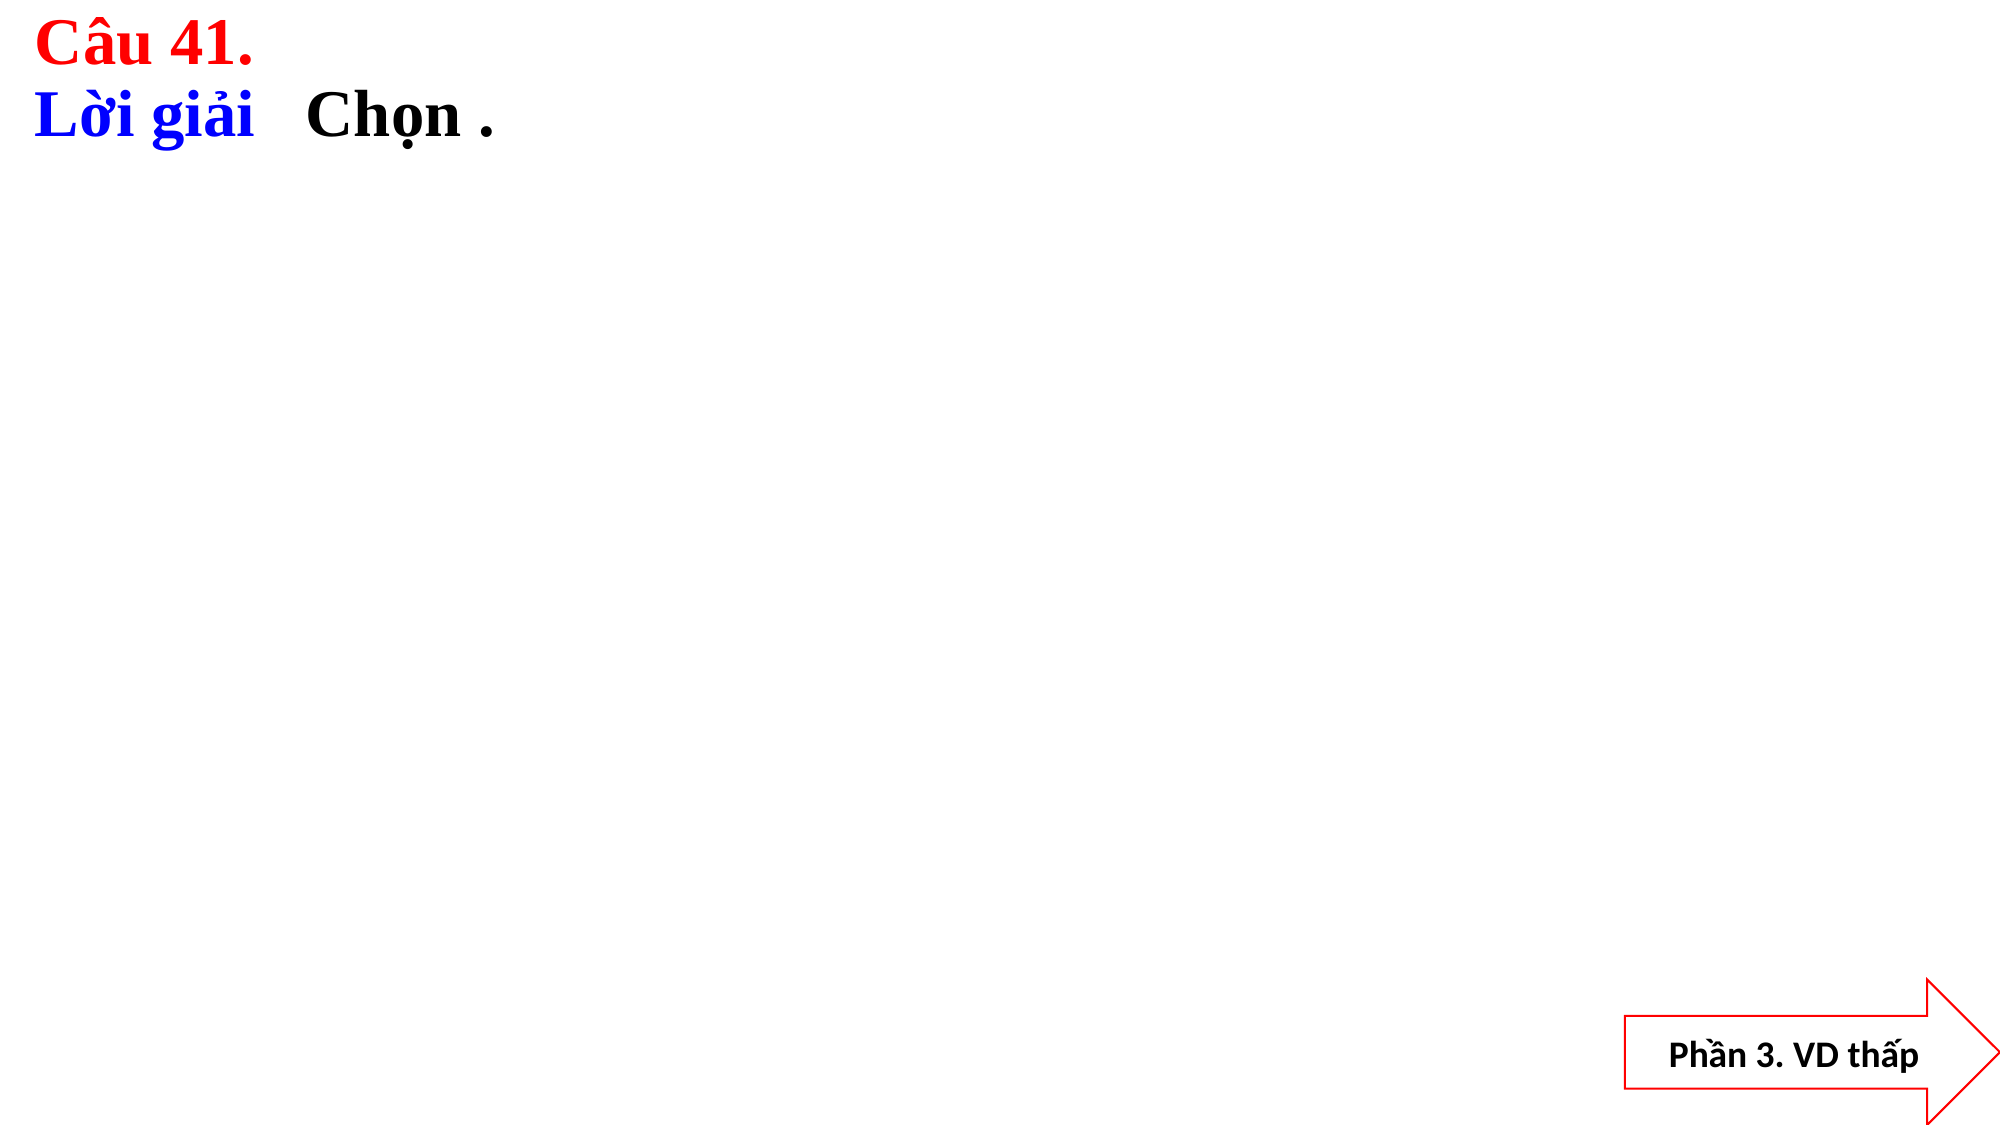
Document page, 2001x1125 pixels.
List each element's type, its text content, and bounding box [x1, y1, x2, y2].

text_box Phần 3. VD thấp [1623, 977, 2000, 1125]
list Câu 41. Lời giải Chọn . [19, 0, 2000, 1117]
